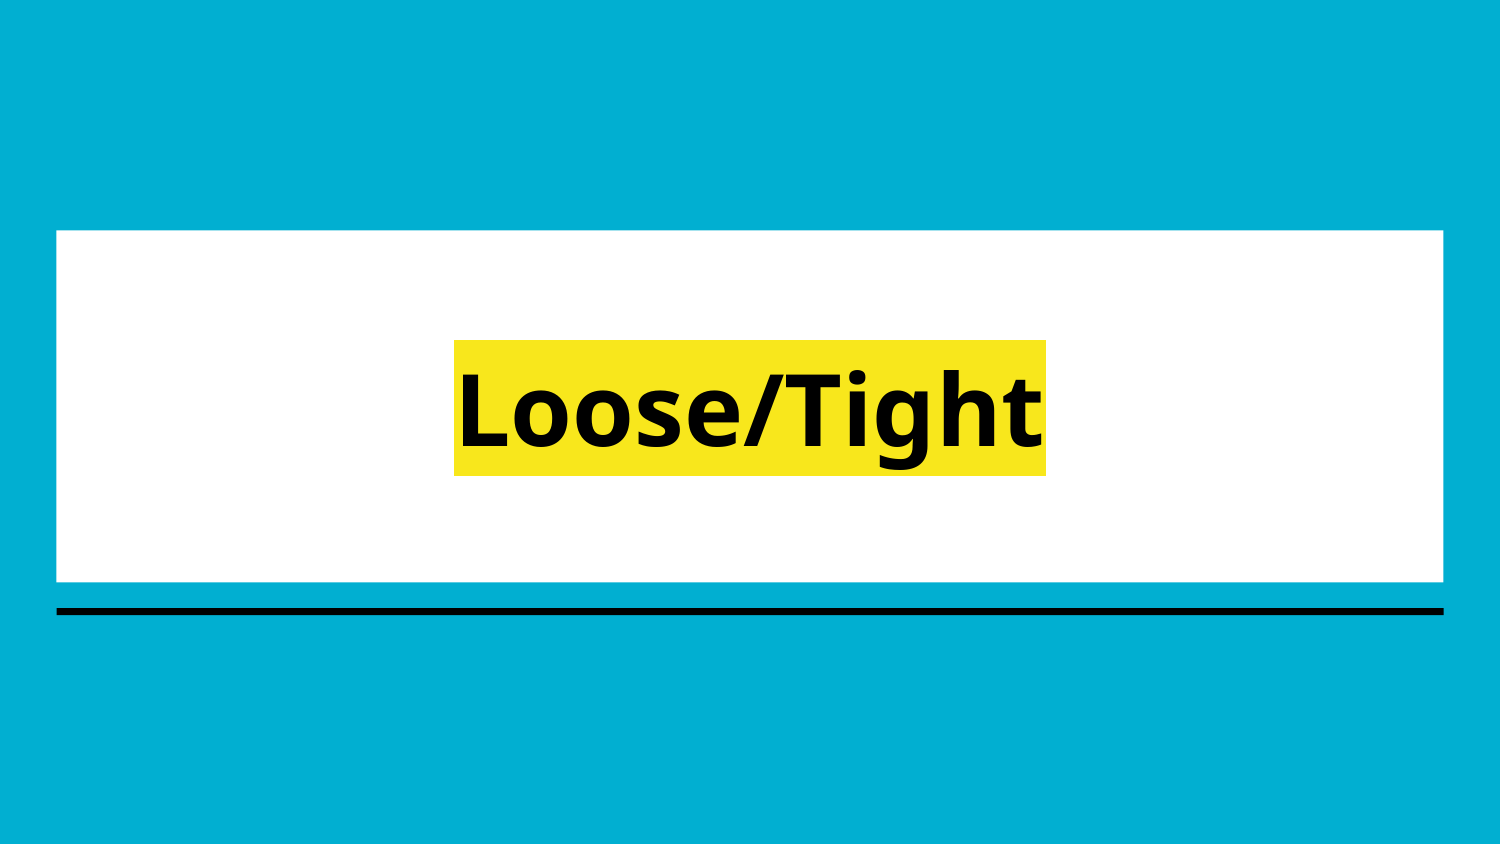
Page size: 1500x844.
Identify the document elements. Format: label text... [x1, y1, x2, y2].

title Loose/Tight [56, 230, 1444, 583]
